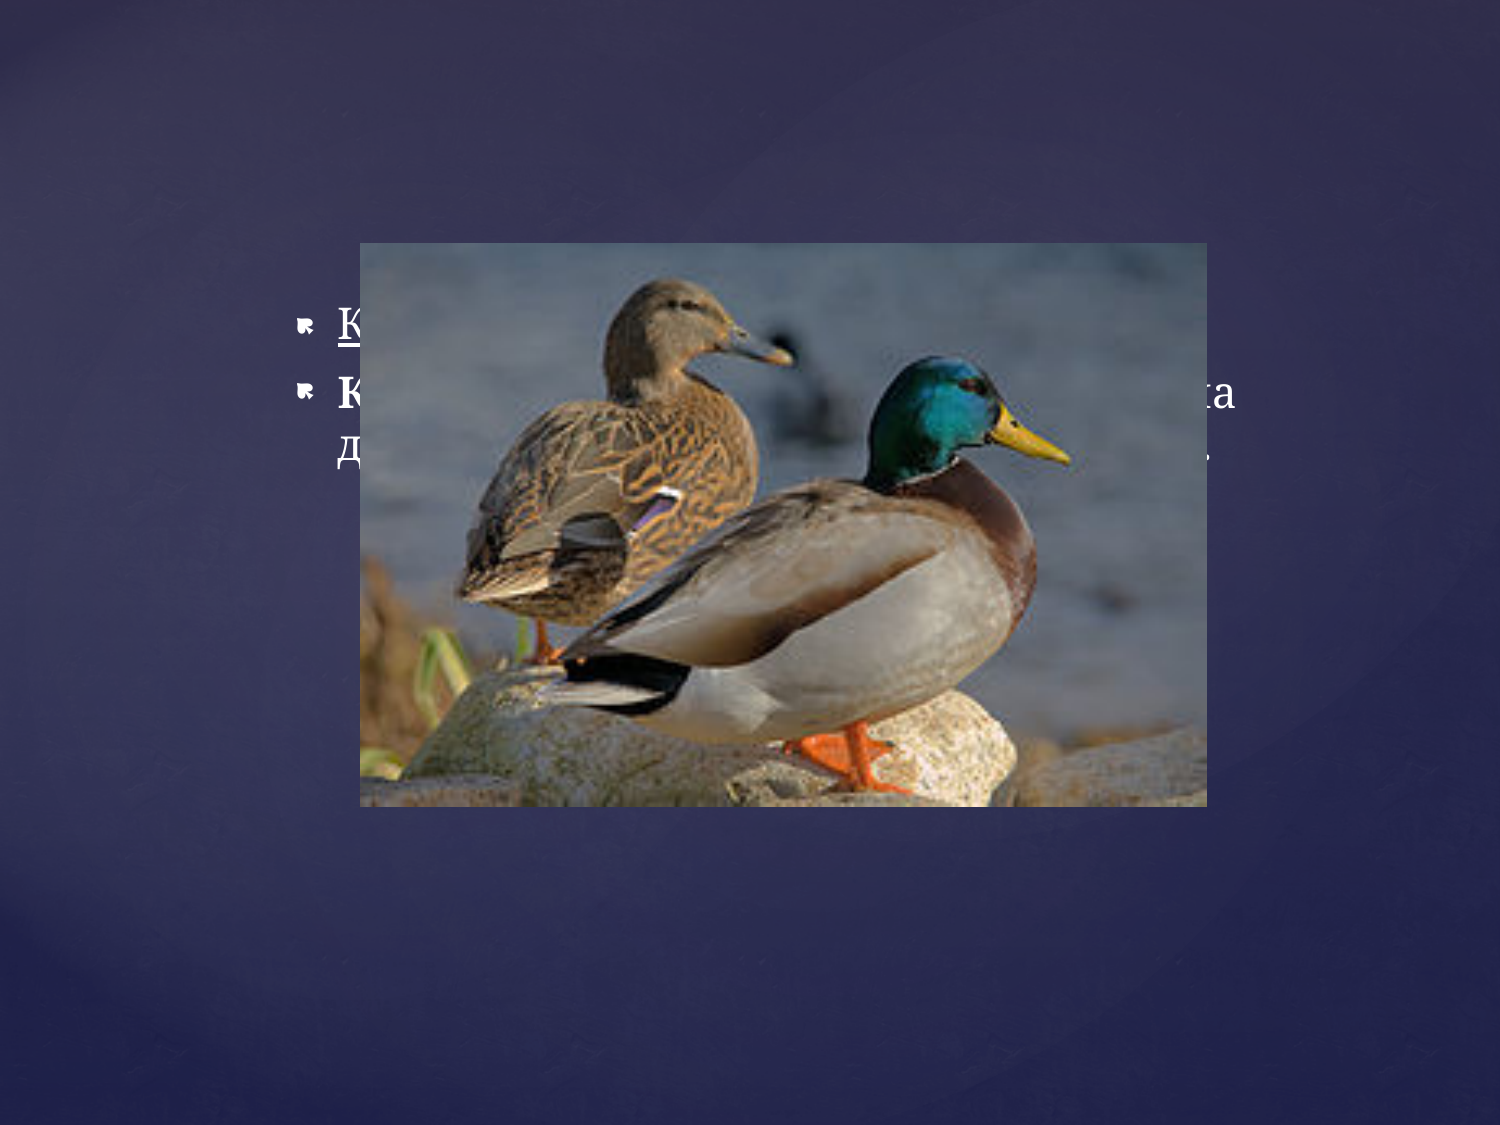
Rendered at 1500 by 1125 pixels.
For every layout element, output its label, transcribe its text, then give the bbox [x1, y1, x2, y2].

picture [359, 243, 1207, 807]
list Крижень - знайомий незнайомець Крижень - найбільша і найпоширеніша дика качка, є предком домашніх качок. [277, 113, 1278, 714]
